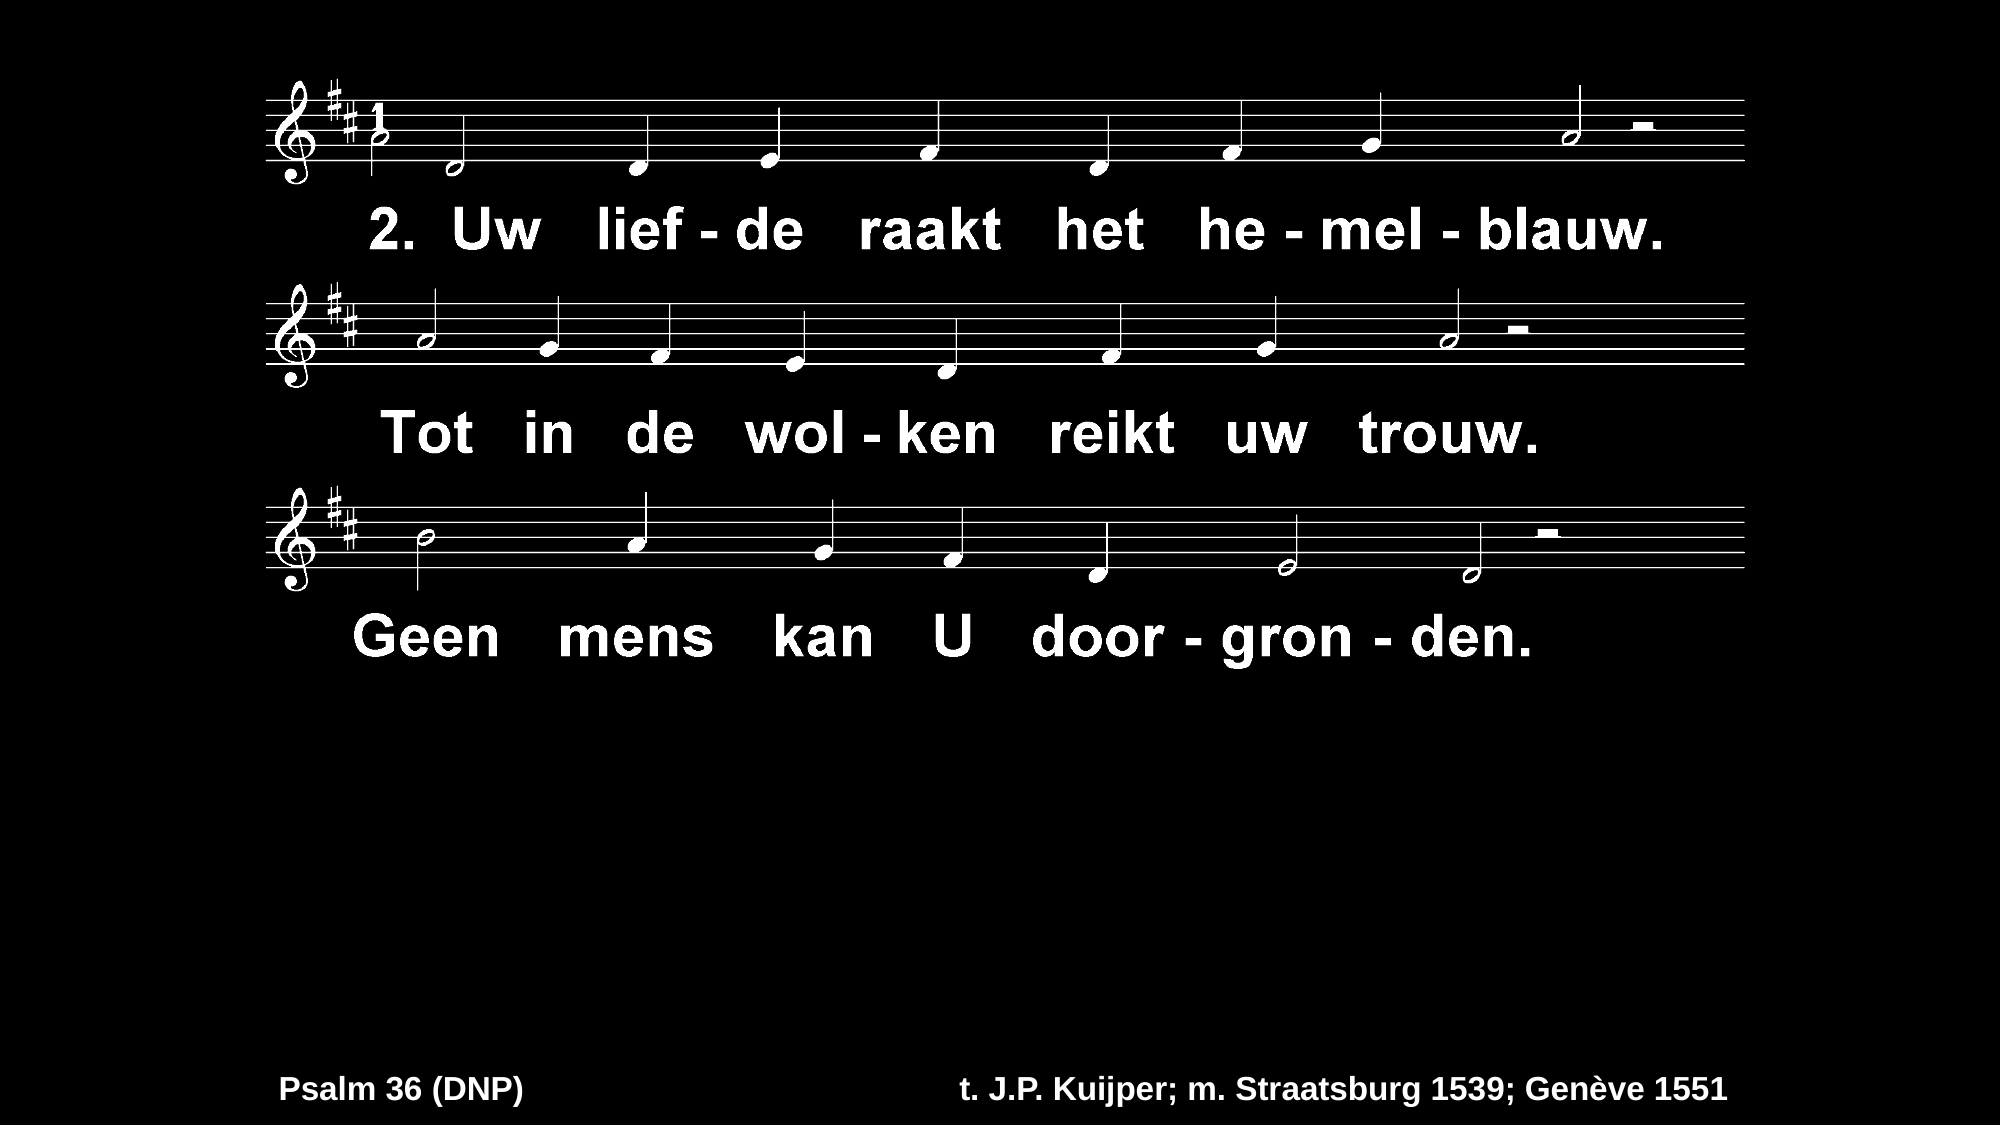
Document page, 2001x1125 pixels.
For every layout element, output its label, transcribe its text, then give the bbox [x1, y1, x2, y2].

picture [249, 62, 1761, 685]
text_box Psalm 36 (DNP) t. J.P. Kuijper; m. Straatsburg 1539; Genève 1551 [263, 1059, 1745, 1115]
